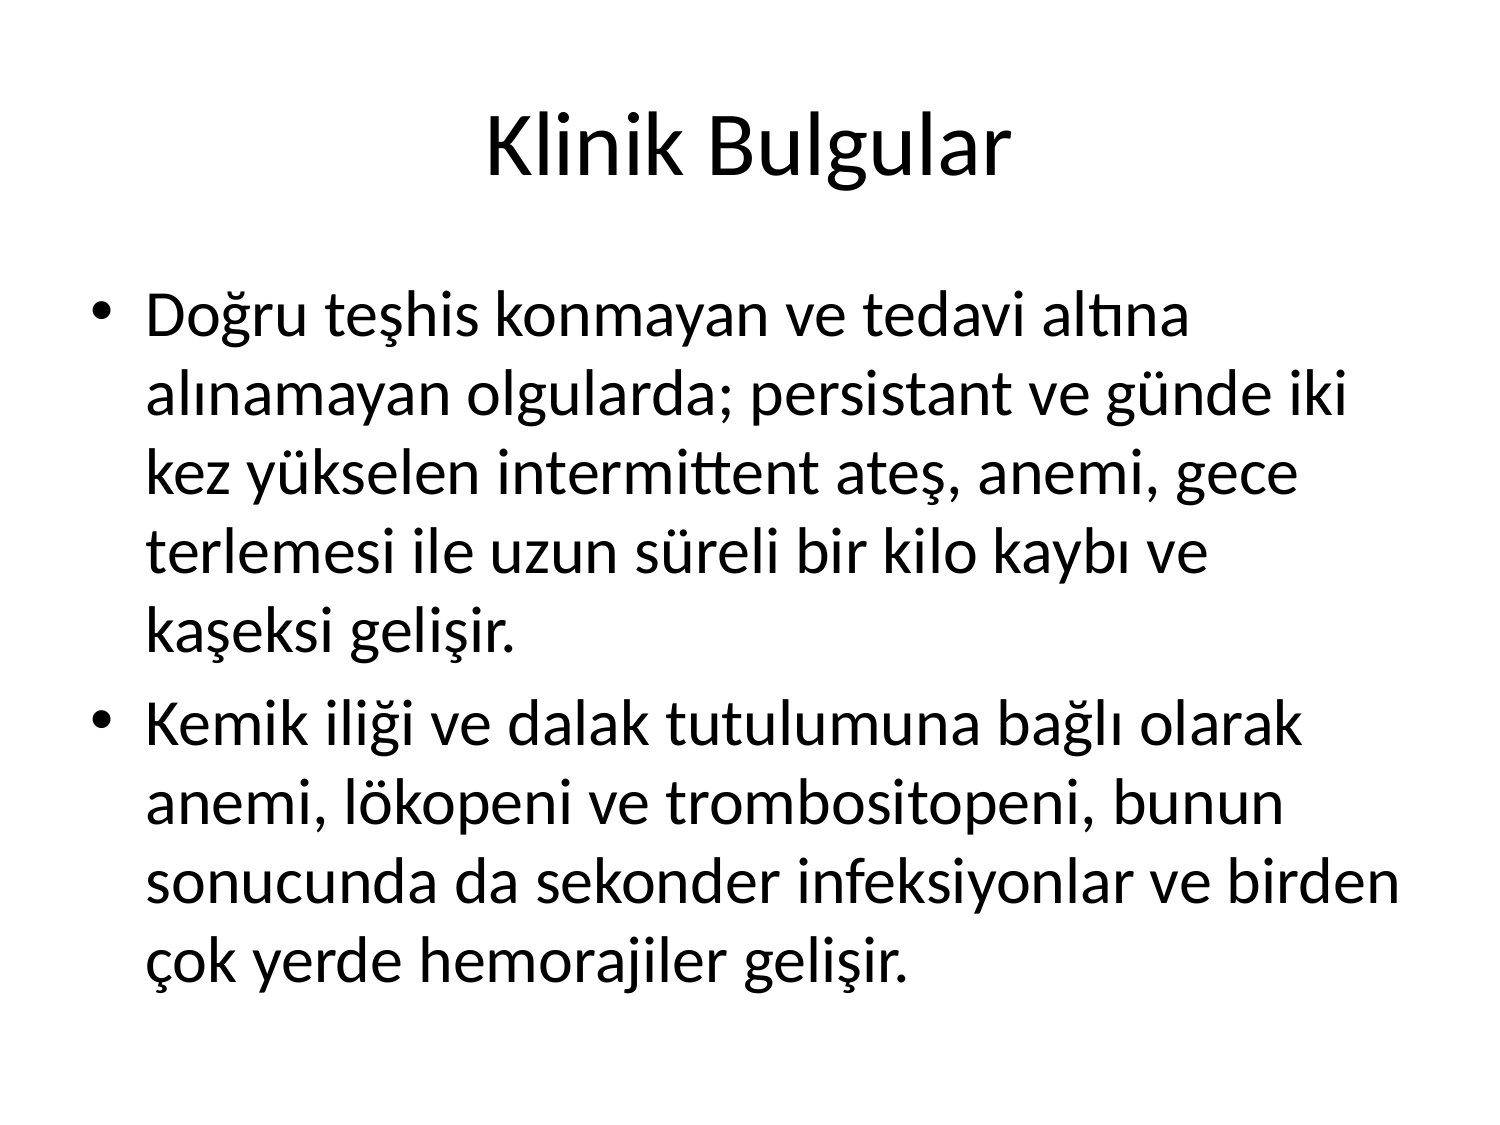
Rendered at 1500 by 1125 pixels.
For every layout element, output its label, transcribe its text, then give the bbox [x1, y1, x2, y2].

list Doğru teşhis konmayan ve tedavi altına alınamayan olgularda; persistant ve günde iki kez yükselen intermittent ateş, anemi, gece terlemesi ile uzun süreli bir kilo kaybı ve kaşeksi gelişir. Kemik iliği ve dalak tutulumuna bağlı olarak anemi, lökopeni ve trombositopeni, bunun sonucunda da sekonder infeksiyonlar ve birden çok yerde hemorajiler gelişir. [75, 262, 1425, 1005]
title Klinik Bulgular [75, 45, 1425, 233]
